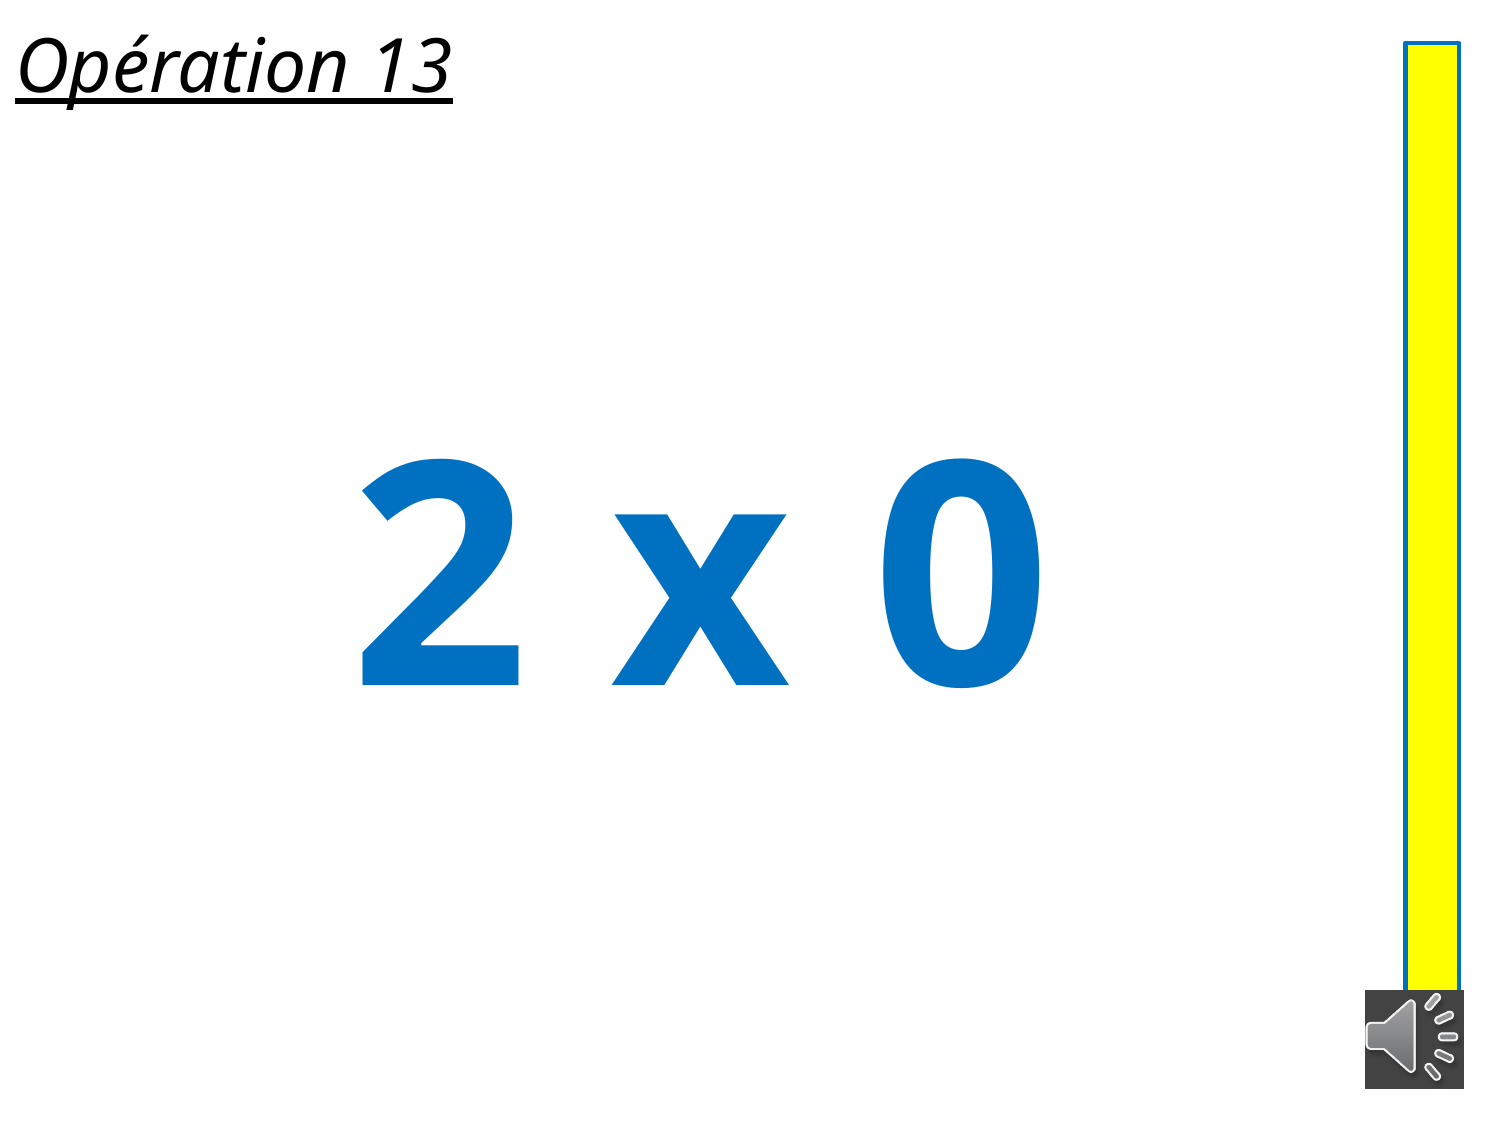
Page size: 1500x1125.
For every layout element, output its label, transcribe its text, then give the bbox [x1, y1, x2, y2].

text_box 2 x 0 [0, 365, 1403, 756]
title Opération 13 [0, 0, 502, 126]
picture [1364, 989, 1465, 1090]
text_box [1403, 41, 1461, 987]
